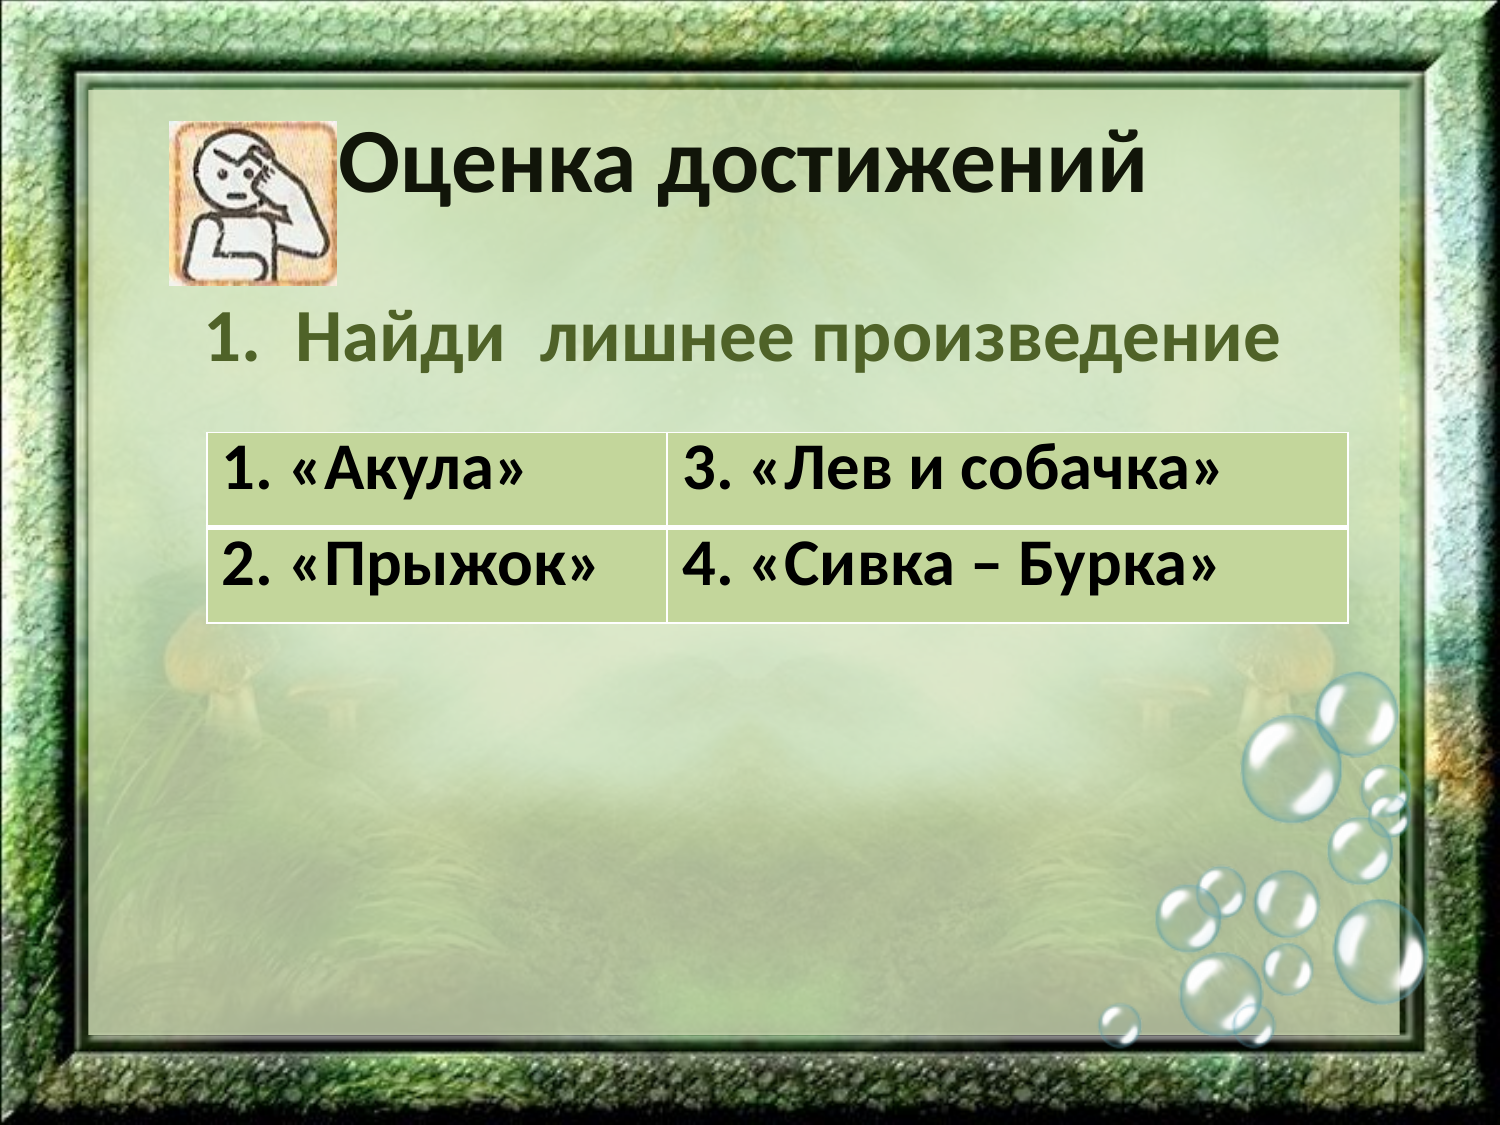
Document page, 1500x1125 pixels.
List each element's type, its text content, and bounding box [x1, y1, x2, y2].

table_header 3. «Лев и собачка» [668, 433, 1347, 525]
picture [0, 0, 1500, 1125]
table_cell 2. «Прыжок» [208, 530, 666, 622]
table_header 1. «Акула» [208, 433, 666, 525]
title Оценка достижений [88, 78, 1400, 233]
table_cell 4. «Сивка – Бурка» [668, 530, 1347, 622]
text_box 1. Найди лишнее произведение [188, 278, 1297, 384]
